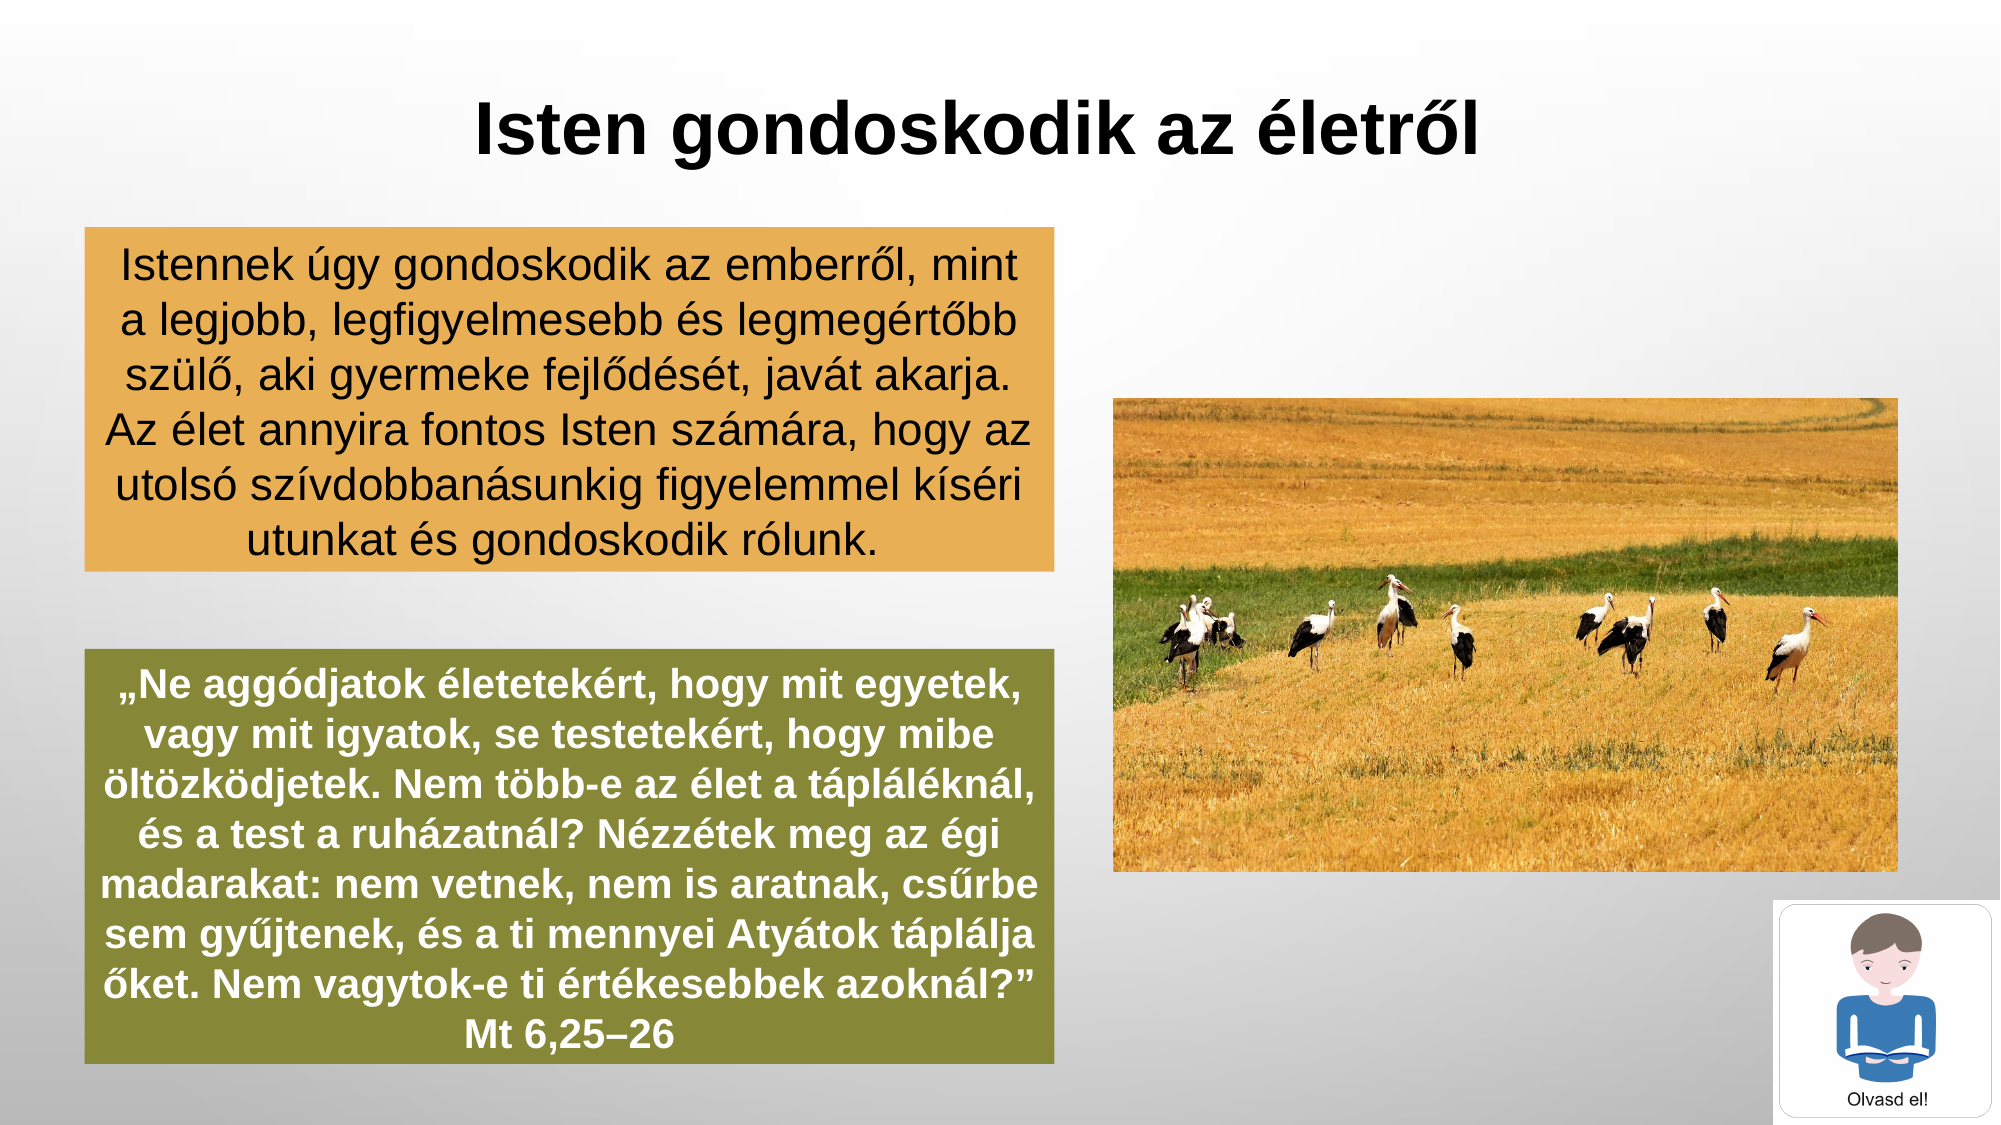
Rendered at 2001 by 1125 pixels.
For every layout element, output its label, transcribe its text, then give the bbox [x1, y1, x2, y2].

text_box „Ne aggódjatok életetekért, hogy mit egyetek, vagy mit igyatok, se testetekért, hogy mibe öltözködjetek. Nem több-e az élet a tápláléknál, és a test a ruházatnál? Nézzétek meg az égi madarakat: nem vetnek, nem is aratnak, csűrbe sem gyűjtenek, és a ti mennyei Atyátok táplálja őket. Nem vagytok-e ti értékesebbek azoknál?” Mt 6,25–26 [84, 648, 1055, 1064]
text_box Istennek úgy gondoskodik az emberről, mint a legjobb, legfigyelmesebb és legmegértőbb szülő, aki gyermeke fejlődését, javát akarja. Az élet annyira fontos Isten számára, hogy az utolsó szívdobbanásunkig figyelemmel kíséri utunkat és gondoskodik rólunk. [84, 227, 1055, 572]
picture [0, 0, 2000, 1125]
title Isten gondoskodik az életről [128, 33, 1829, 228]
